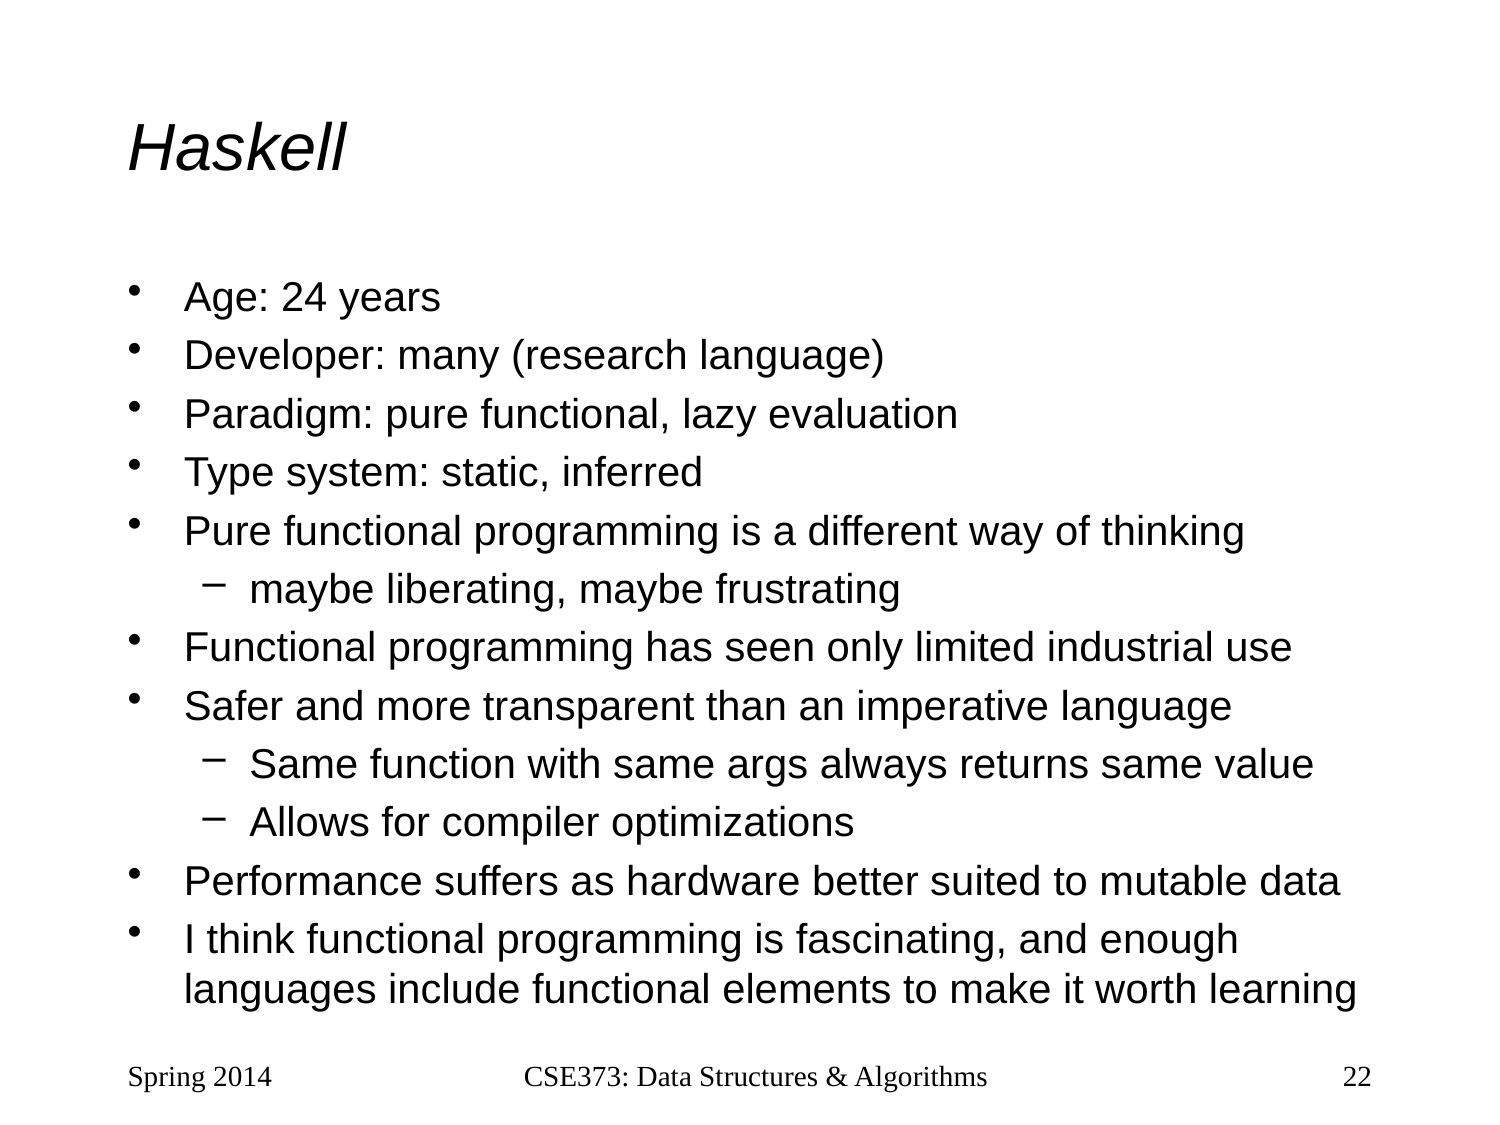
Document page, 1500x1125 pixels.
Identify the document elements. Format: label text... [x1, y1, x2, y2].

slide_number 22 [1074, 1049, 1388, 1125]
list Age: 24 years Developer: many (research language) Paradigm: pure functional, lazy evaluation Type system: static, inferred Pure functional programming is a different way of thinking maybe liberating, maybe frustrating Functional programming has seen only limited industrial use Safer and more transparent than an imperative language Same function with same args always returns same value Allows for compiler optimizations Performance suffers as hardware better suited to mutable data I think functional programming is fascinating, and enough languages include functional elements to make it worth learning [112, 262, 1388, 1001]
title Haskell [112, 49, 1388, 238]
footer CSE373: Data Structures & Algorithms [474, 1049, 1038, 1125]
slide_number Spring 2014 [112, 1049, 426, 1125]
